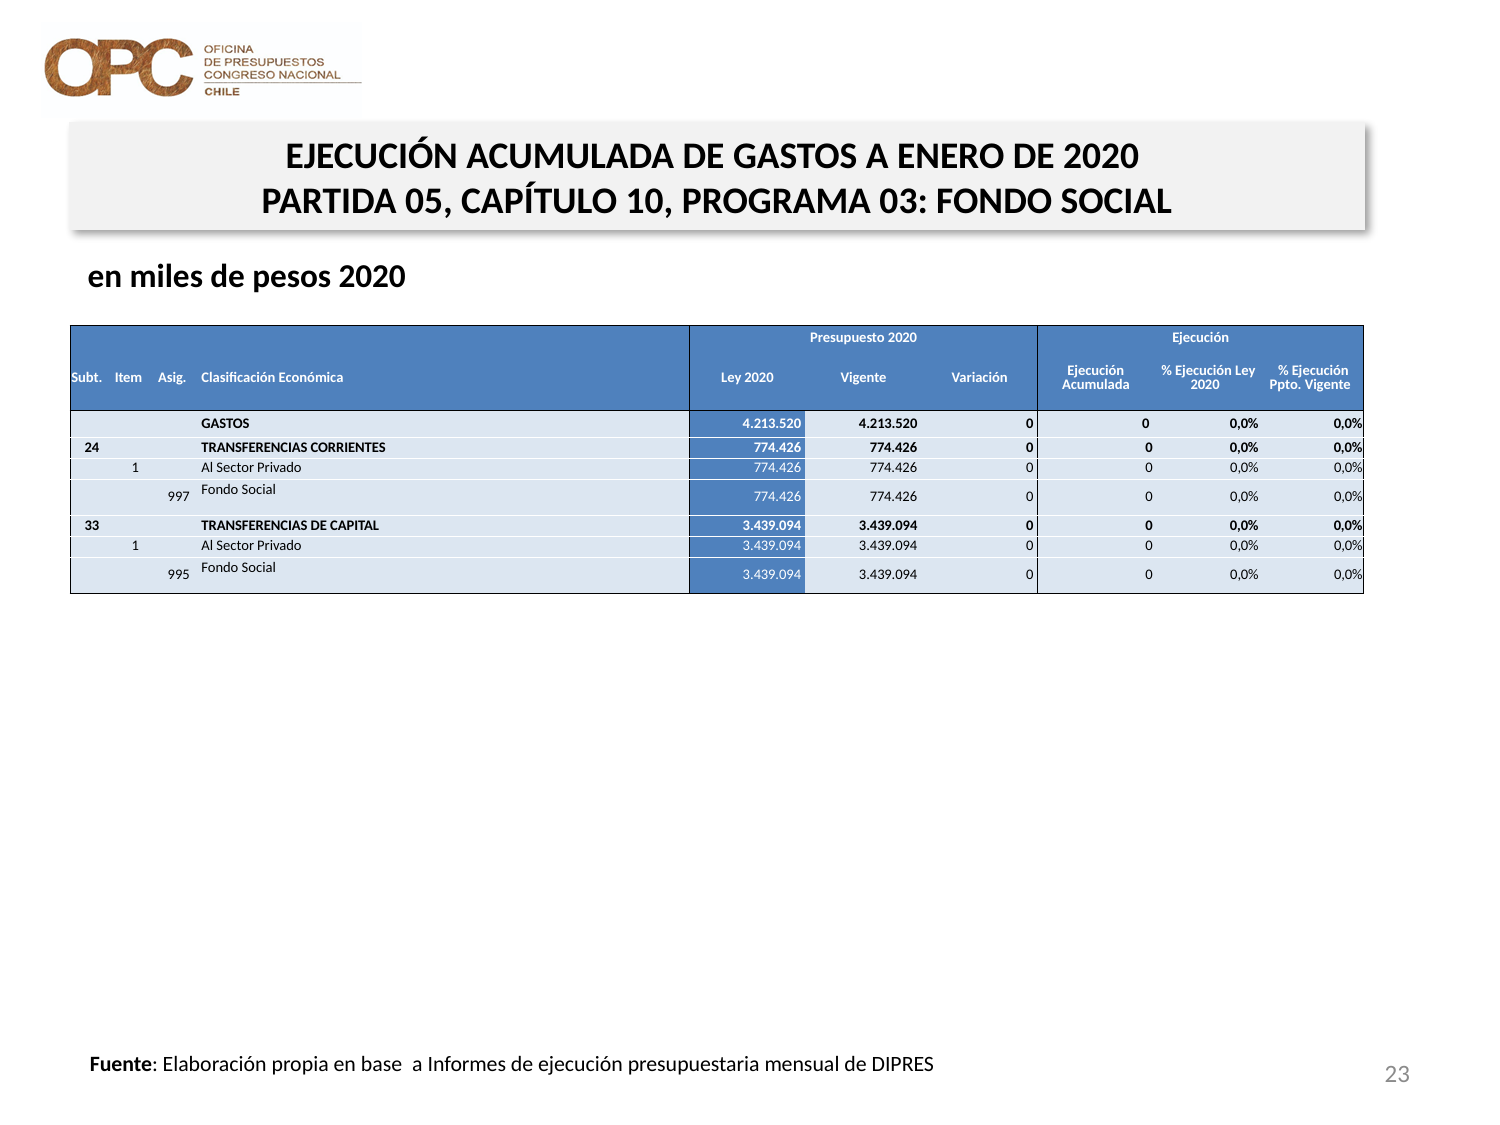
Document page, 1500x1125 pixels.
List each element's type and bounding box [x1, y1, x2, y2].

table_cell [1038, 516, 1363, 536]
table_cell [71, 516, 689, 536]
table_cell [1038, 558, 1363, 593]
table_cell [1038, 537, 1363, 557]
table_cell [71, 558, 689, 593]
table_cell [1038, 411, 1363, 437]
table_cell [1038, 480, 1363, 515]
table_header [71, 326, 689, 347]
table_cell [690, 347, 1037, 410]
table_cell [690, 411, 1037, 437]
table_cell [71, 347, 689, 410]
table_cell [690, 459, 1037, 479]
text_box [70, 123, 1364, 229]
table_cell [690, 516, 1037, 536]
picture [41, 22, 362, 118]
table_cell [690, 480, 1037, 515]
table_cell [1038, 459, 1363, 479]
table_cell [71, 480, 689, 515]
table_cell [71, 537, 689, 557]
table_cell [71, 438, 689, 458]
table_header [690, 326, 1037, 347]
slide_number [1074, 1042, 1425, 1103]
table_cell [71, 411, 689, 437]
table_cell [690, 558, 1037, 593]
table_cell [1038, 347, 1363, 410]
text_box [72, 247, 1364, 307]
table_cell [1038, 438, 1363, 458]
table_cell [71, 459, 689, 479]
table_cell [690, 537, 1037, 557]
table_cell [690, 438, 1037, 458]
table_header [1038, 326, 1363, 347]
